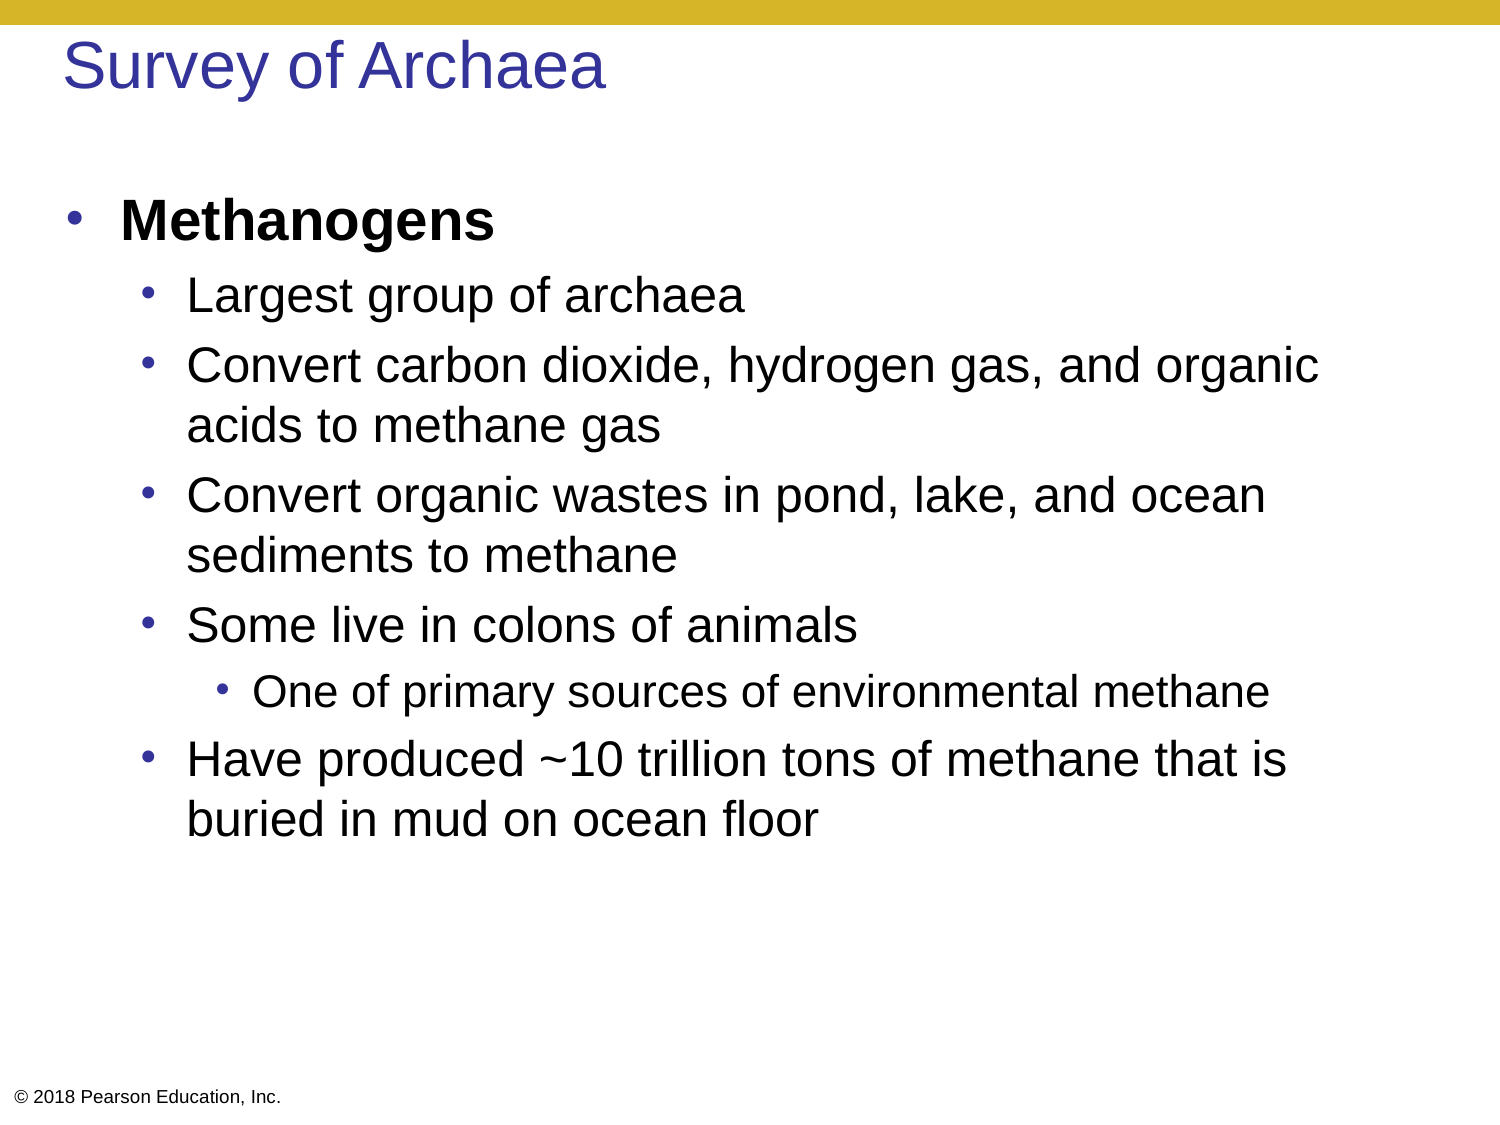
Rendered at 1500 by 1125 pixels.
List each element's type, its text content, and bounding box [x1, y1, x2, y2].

list Methanogens Largest group of archaea Convert carbon dioxide, hydrogen gas, and organic acids to methane gas Convert organic wastes in pond, lake, and ocean sediments to methane Some live in colons of animals One of primary sources of environmental methane Have produced ~10 trillion tons of methane that is buried in mud on ocean floor [49, 174, 1388, 939]
title Survey of Archaea [0, 14, 1500, 111]
